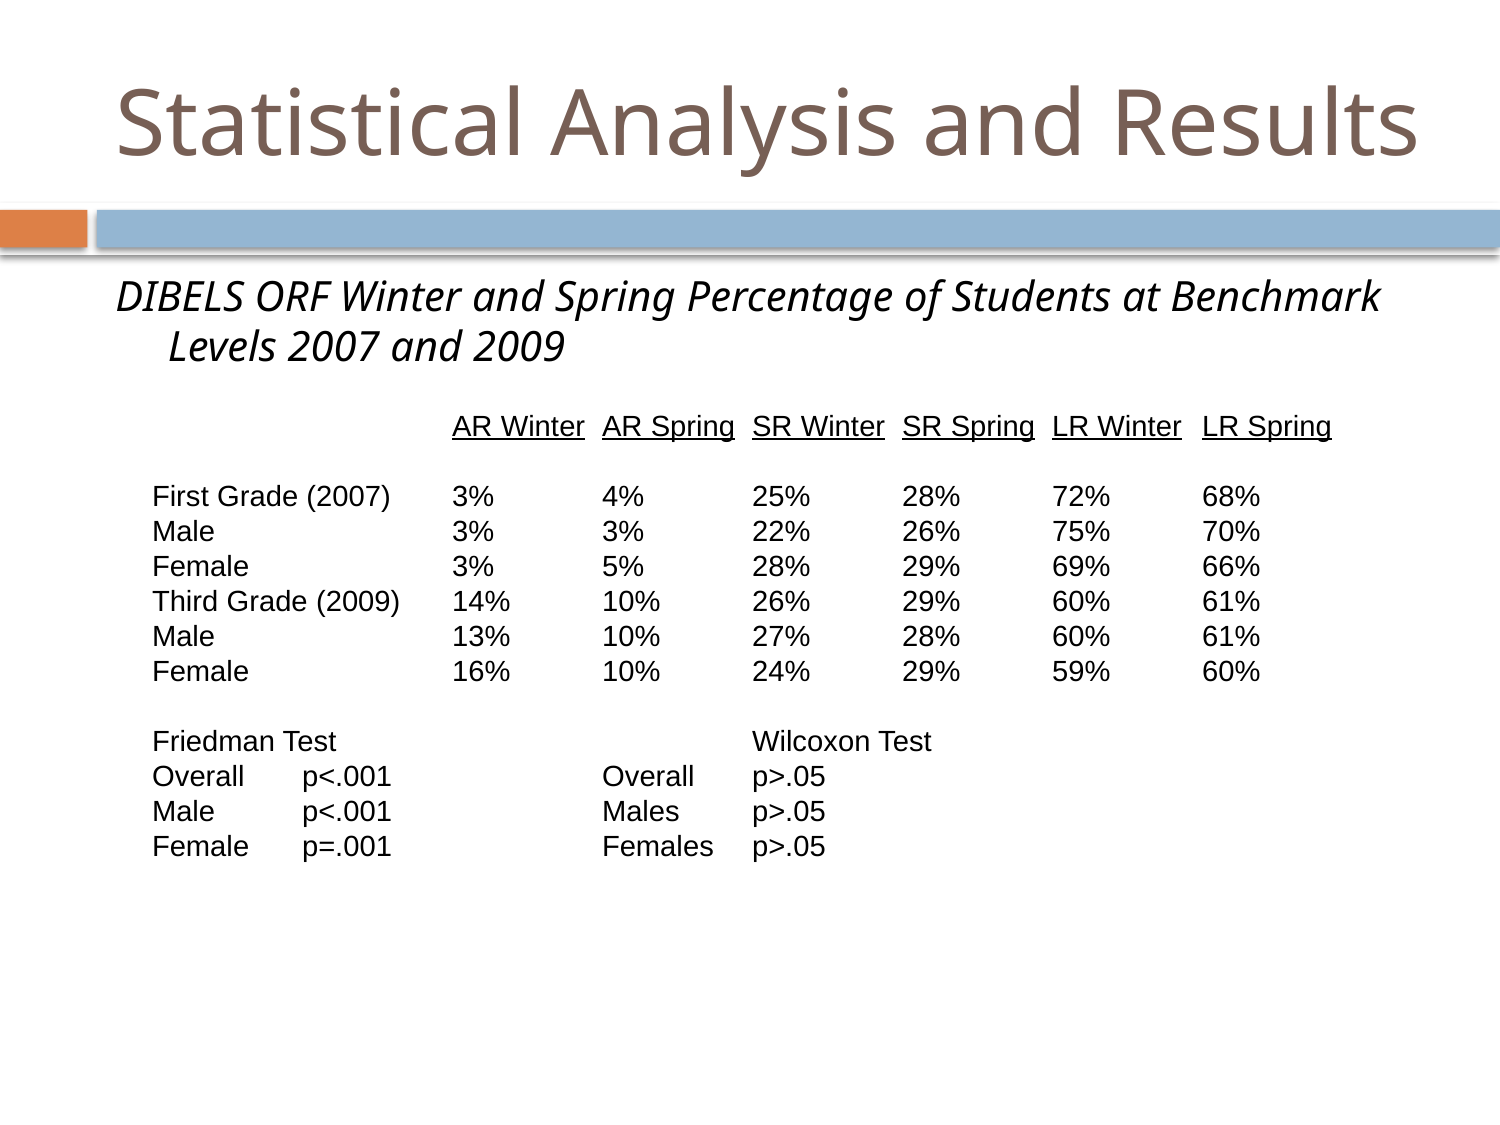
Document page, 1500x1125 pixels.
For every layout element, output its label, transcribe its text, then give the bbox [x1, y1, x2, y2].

title Statistical Analysis and Results [100, 37, 1439, 201]
list DIBELS ORF Winter and Spring Percentage of Students at Benchmark Levels 2007 and 2009 [100, 262, 1439, 388]
text_box AR Winter AR Spring SR Winter SR Spring LR Winter LR Spring First Grade (2007) 3% 4% 25% 28% 72% 68% Male 3% 3% 22% 26% 75% 70% Female 3% 5% 28% 29% 69% 66% Third Grade (2009) 14% 10% 26% 29% 60% 61% Male 13% 10% 27% 28% 60% 61% Female 16% 10% 24% 29% 59% 60% Friedman Test Wilcoxon Test Overall p<.001 Overall p>.05 Male p<.001 Males p>.05 Female p=.001 Females p>.05 [137, 399, 1350, 940]
